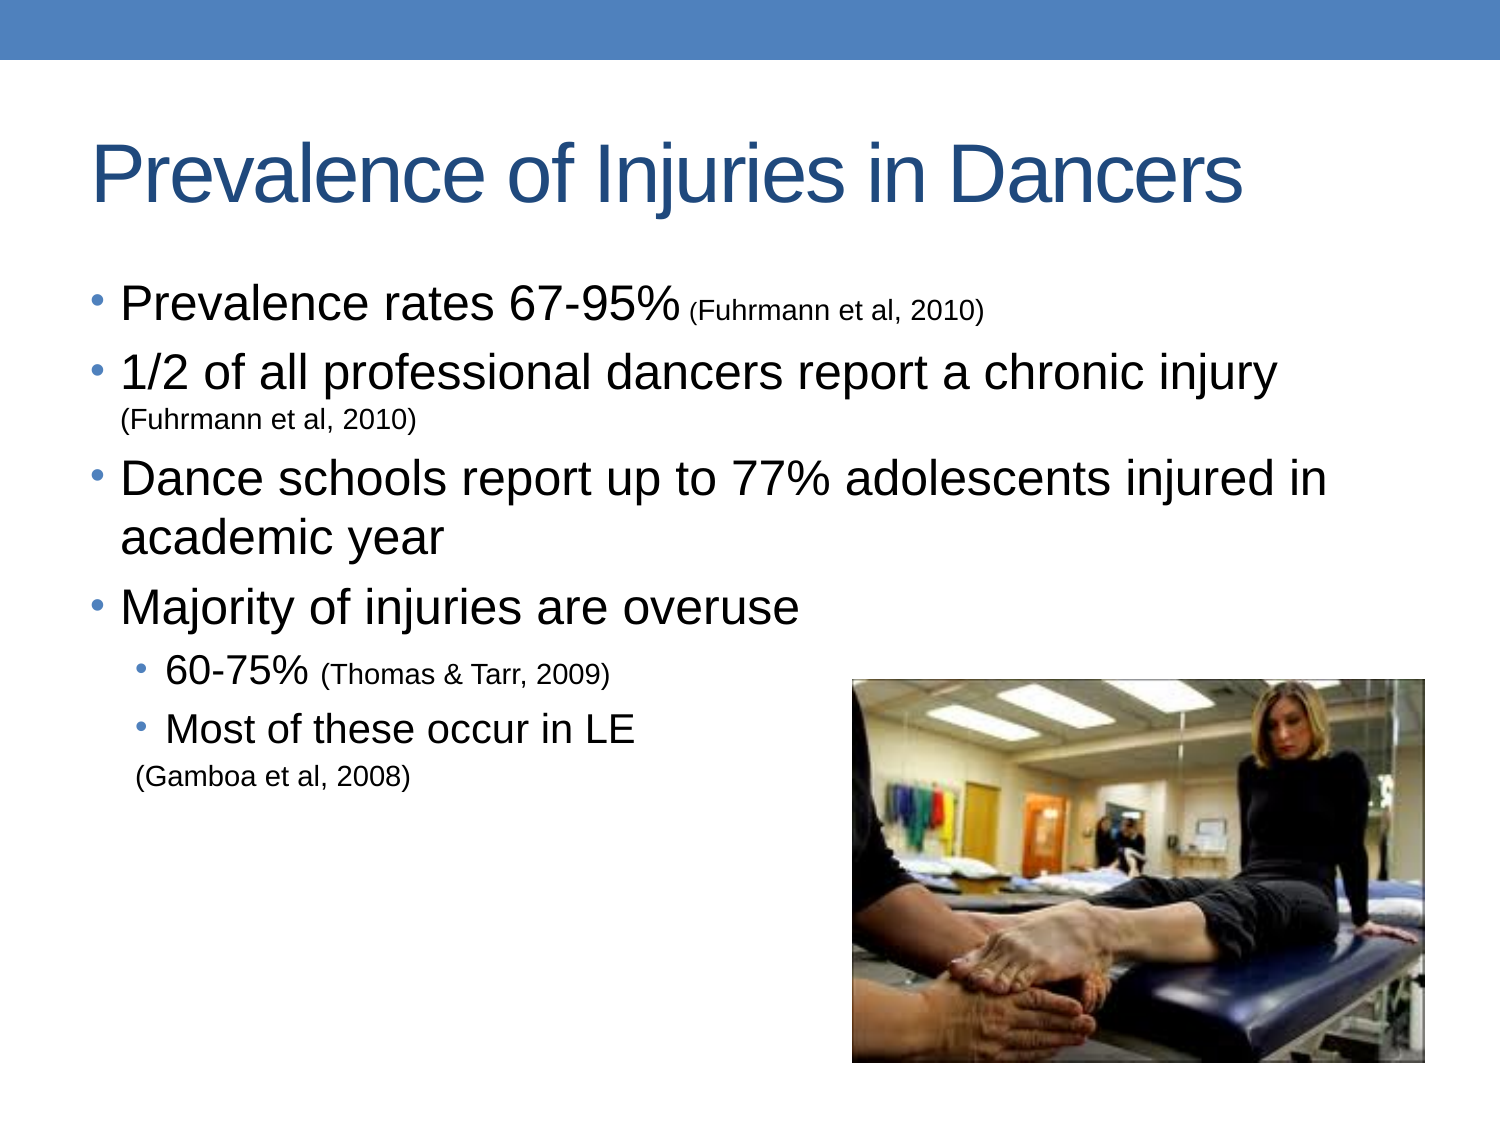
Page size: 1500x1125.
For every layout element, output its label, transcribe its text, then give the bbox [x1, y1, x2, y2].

picture [851, 678, 1426, 1063]
list Prevalence rates 67-95% (Fuhrmann et al, 2010) 1/2 of all professional dancers report a chronic injury (Fuhrmann et al, 2010) Dance schools report up to 77% adolescents injured in academic year Majority of injuries are overuse 60-75% (Thomas & Tarr, 2009) Most of these occur in LE (Gamboa et al, 2008) [75, 262, 1425, 1063]
title Prevalence of Injuries in Dancers [75, 87, 1425, 250]
